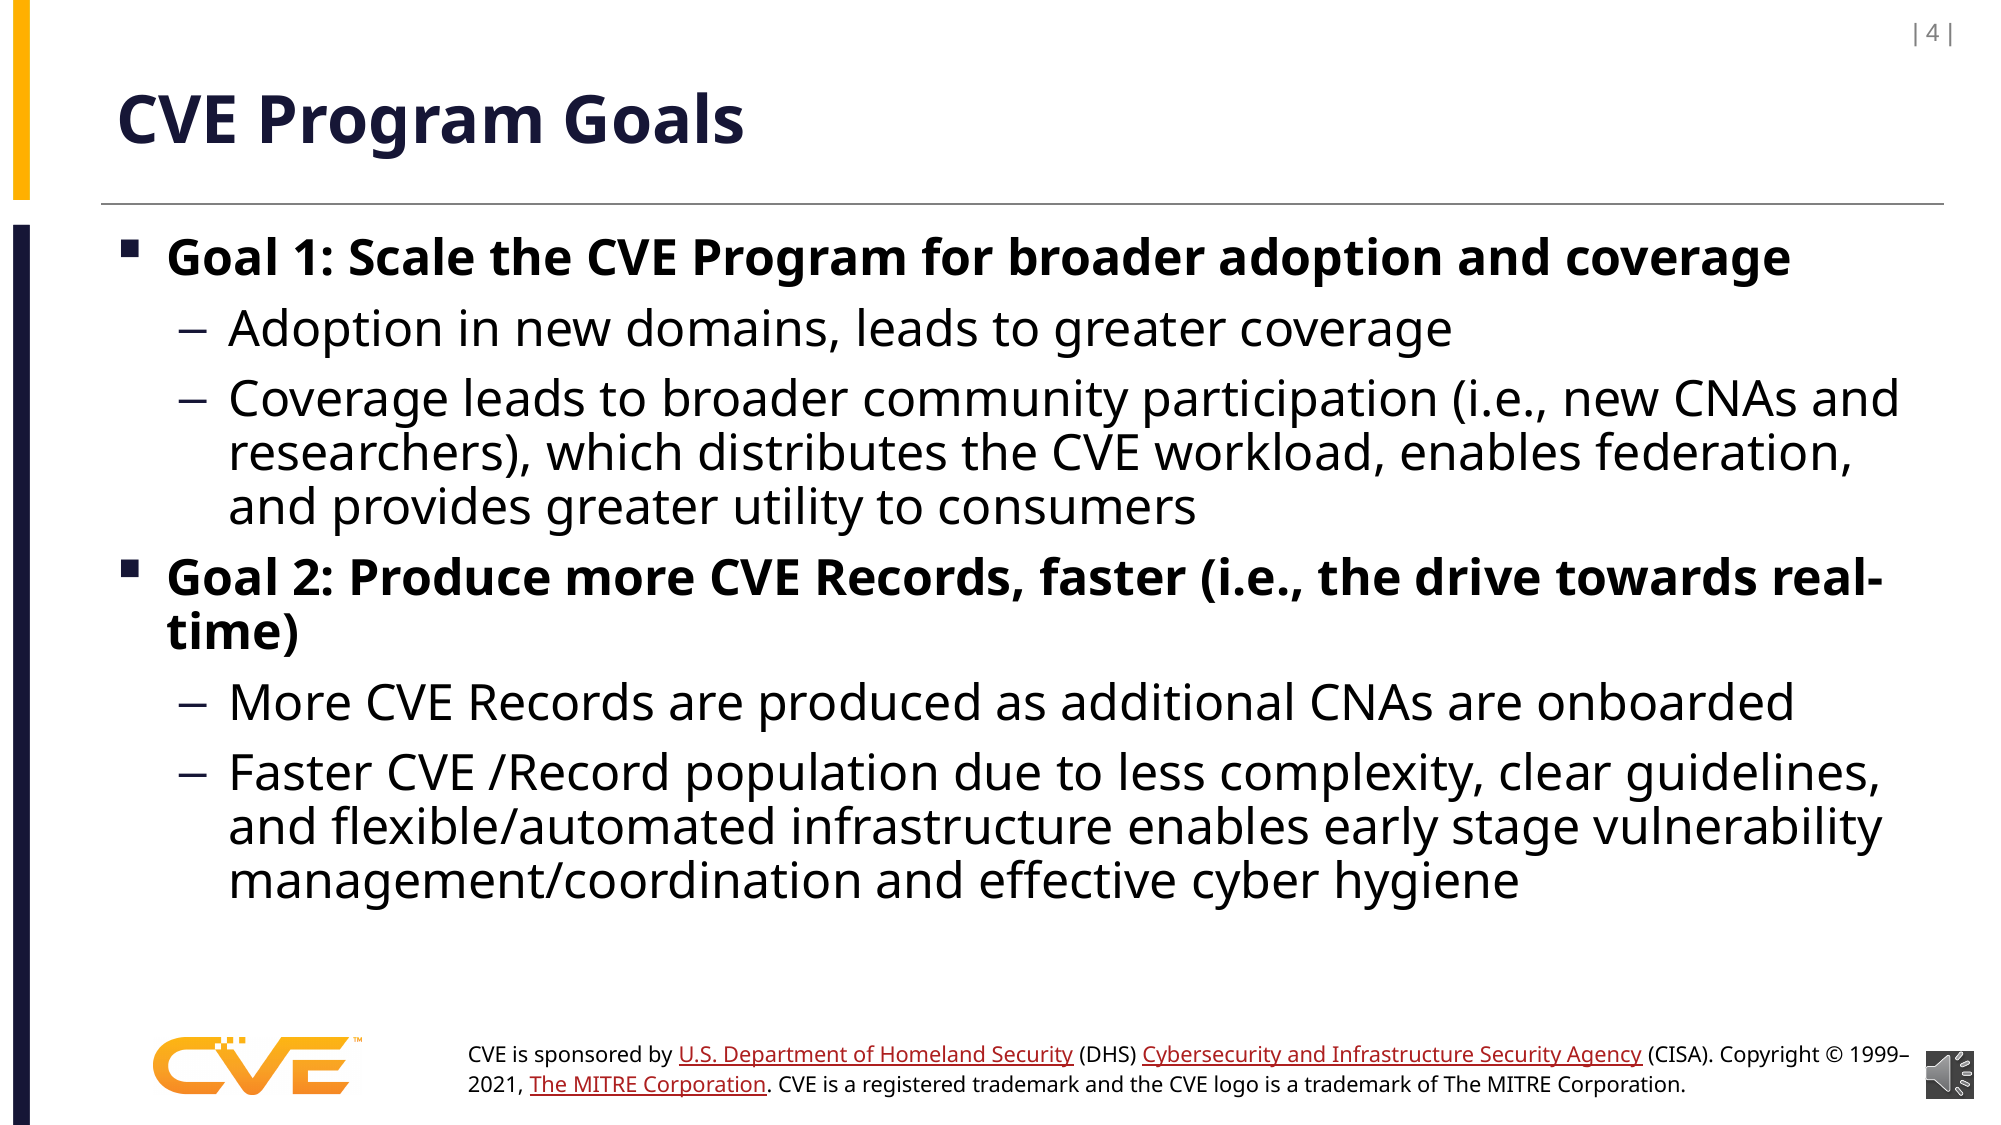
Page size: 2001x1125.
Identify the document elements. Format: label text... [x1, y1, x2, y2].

title CVE Program Goals [101, 60, 1945, 184]
picture [1924, 1049, 1976, 1100]
list Goal 1: Scale the CVE Program for broader adoption and coverage Adoption in new domains, leads to greater coverage Coverage leads to broader community participation (i.e., new CNAs and researchers), which distributes the CVE workload, enables federation, and provides greater utility to consumers Goal 2: Produce more CVE Records, faster (i.e., the drive towards real-time) More CVE Records are produced as additional CNAs are onboarded Faster CVE /Record population due to less complexity, clear guidelines, and flexible/automated infrastructure enables early stage vulnerability management/coordination and effective cyber hygiene [101, 224, 1945, 1012]
slide_number | 4 | [1685, 9, 1976, 51]
picture [153, 1037, 362, 1095]
